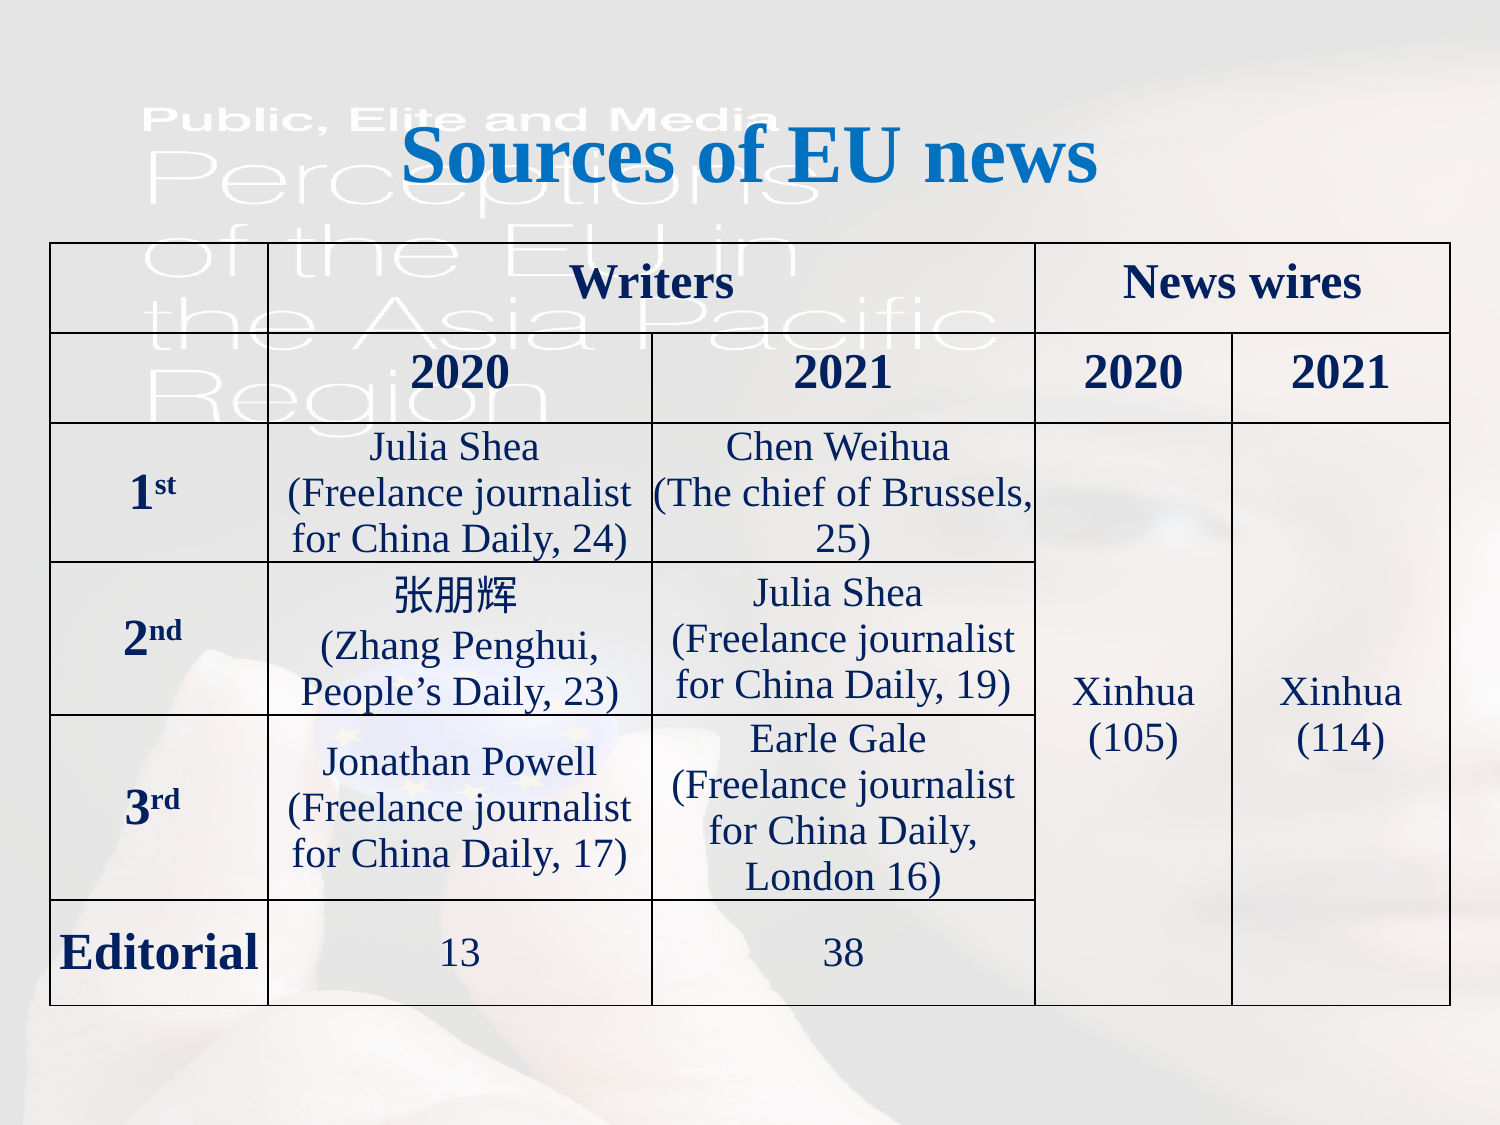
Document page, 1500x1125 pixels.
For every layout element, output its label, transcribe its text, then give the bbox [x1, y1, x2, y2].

table_cell 2020 [1036, 334, 1231, 422]
table_cell Jonathan Powell (Freelance journalist for China Daily, 17) [269, 716, 651, 899]
table_cell 2nd [51, 563, 267, 714]
table_cell Julia Shea (Freelance journalist for China Daily, 19) [653, 563, 1034, 714]
table_cell 2021 [653, 334, 1034, 422]
table_cell 13 [269, 901, 651, 1005]
table_cell 3rd [51, 716, 267, 899]
table_cell Editorial [51, 901, 267, 1005]
table_cell Earle Gale (Freelance journalist for China Daily, London 16) [653, 716, 1034, 899]
table_cell Chen Weihua (The chief of Brussels, 25) [653, 424, 1034, 561]
title Sources of EU news [103, 96, 1397, 215]
table_cell 张朋辉 (Zhang Penghui, People’s Daily, 23) [269, 563, 651, 714]
table_cell [51, 334, 267, 422]
table_cell 2020 [269, 334, 651, 422]
table_cell Julia Shea (Freelance journalist for China Daily, 24) [269, 424, 651, 561]
table_cell 38 [653, 901, 1034, 1005]
table_header Writers [269, 244, 1034, 332]
table_cell Xinhua (105) [1036, 424, 1231, 1005]
table_cell 1st [51, 424, 267, 561]
table_header [51, 244, 267, 332]
table_cell Xinhua (114) [1233, 424, 1449, 1005]
table_header News wires [1036, 244, 1449, 332]
table_cell 2021 [1233, 334, 1449, 422]
